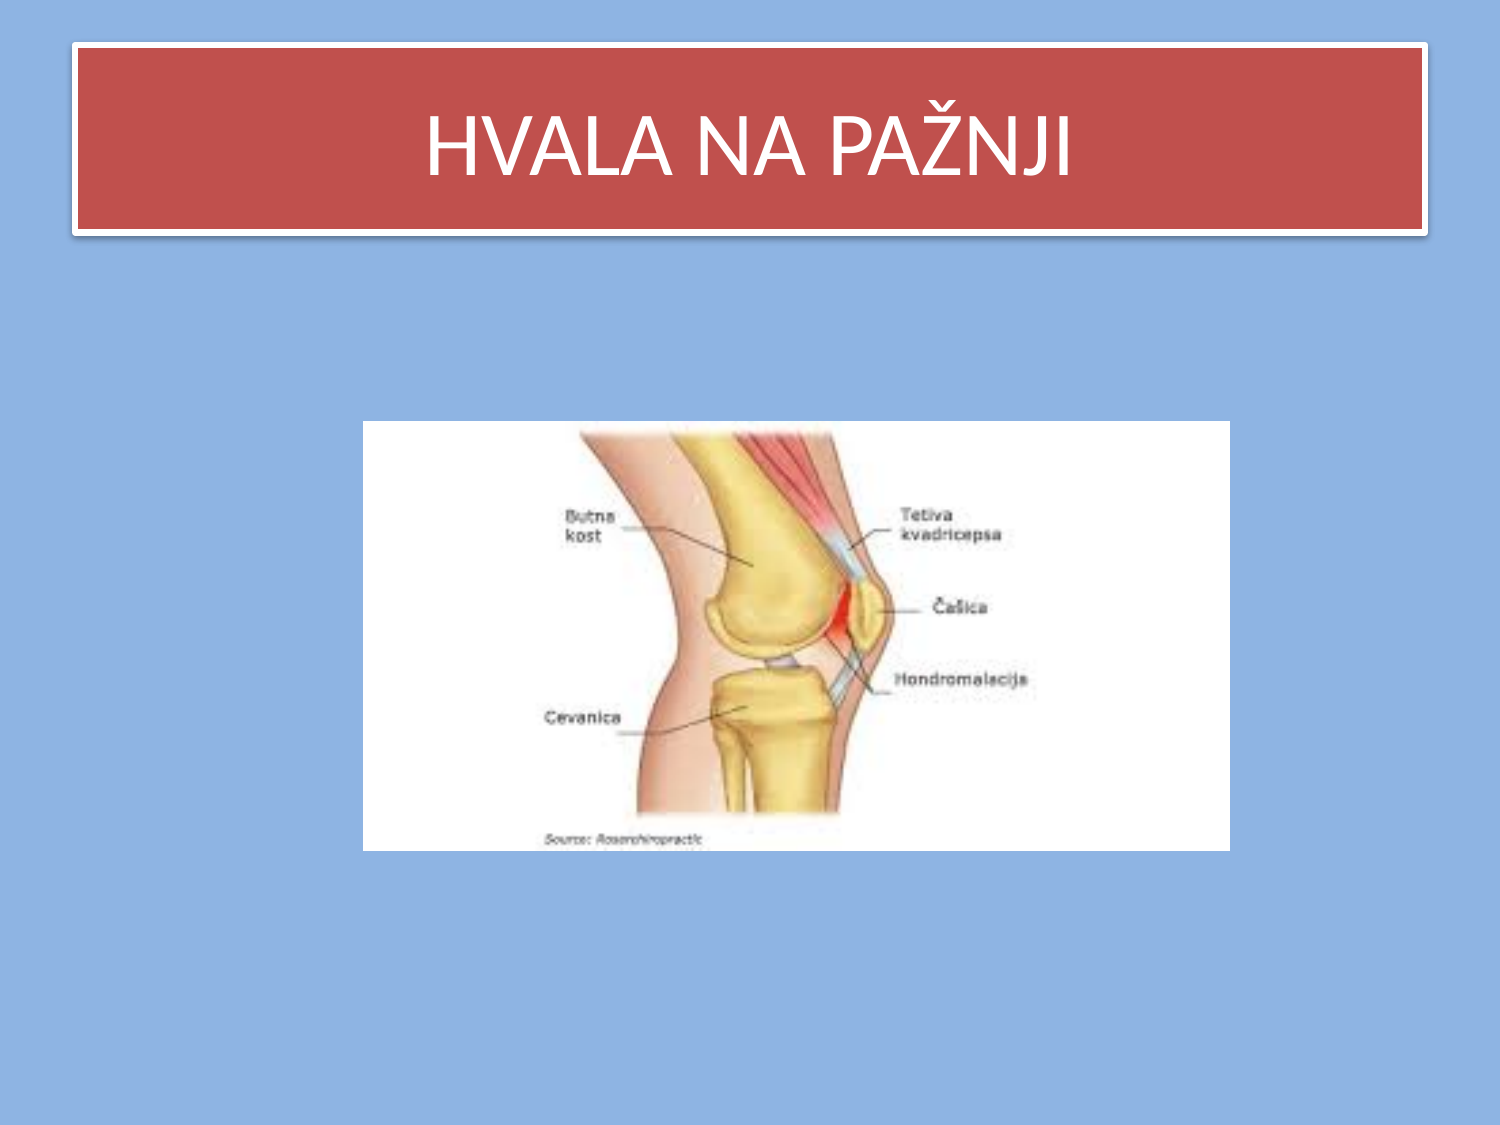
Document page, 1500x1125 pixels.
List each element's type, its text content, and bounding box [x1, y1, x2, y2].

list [362, 421, 1230, 852]
title HVALA NA PAŽNJI [72, 42, 1428, 236]
